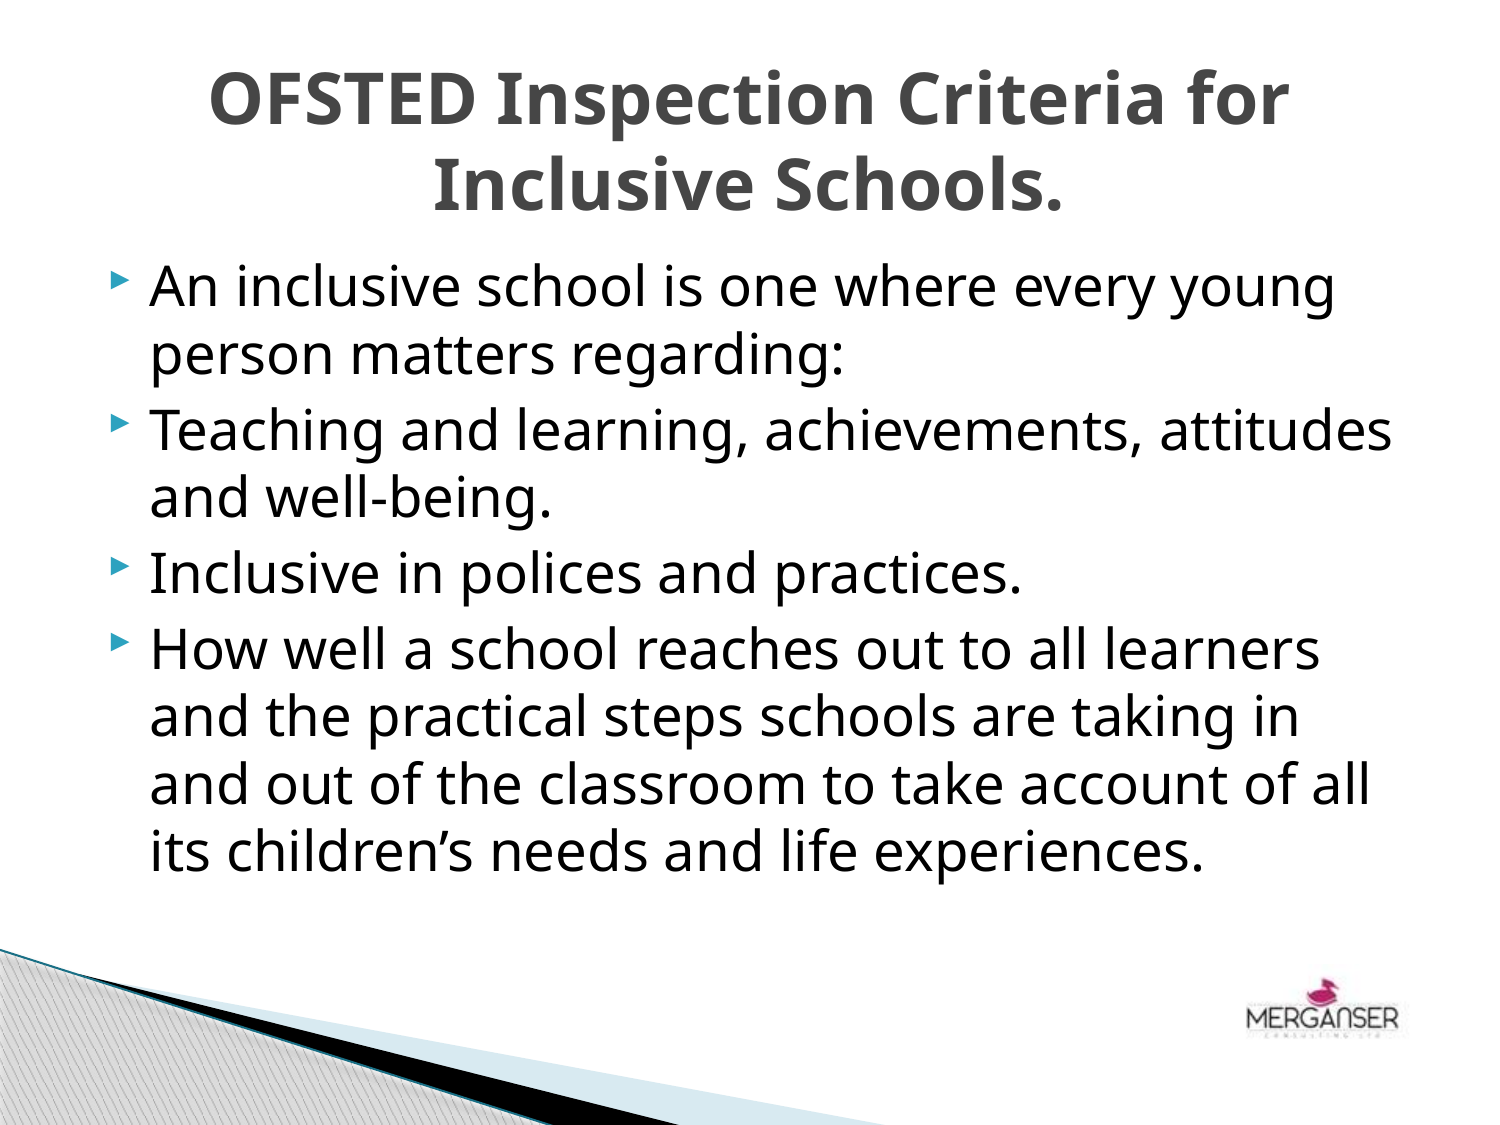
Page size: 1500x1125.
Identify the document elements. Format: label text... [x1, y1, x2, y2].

picture [1233, 963, 1412, 1051]
title OFSTED Inspection Criteria for Inclusive Schools. [75, 45, 1425, 233]
list An inclusive school is one where every young person matters regarding: Teaching and learning, achievements, attitudes and well-being. Inclusive in polices and practices. How well a school reaches out to all learners and the practical steps schools are taking in and out of the classroom to take account of all its children’s needs and life experiences. [75, 243, 1425, 986]
